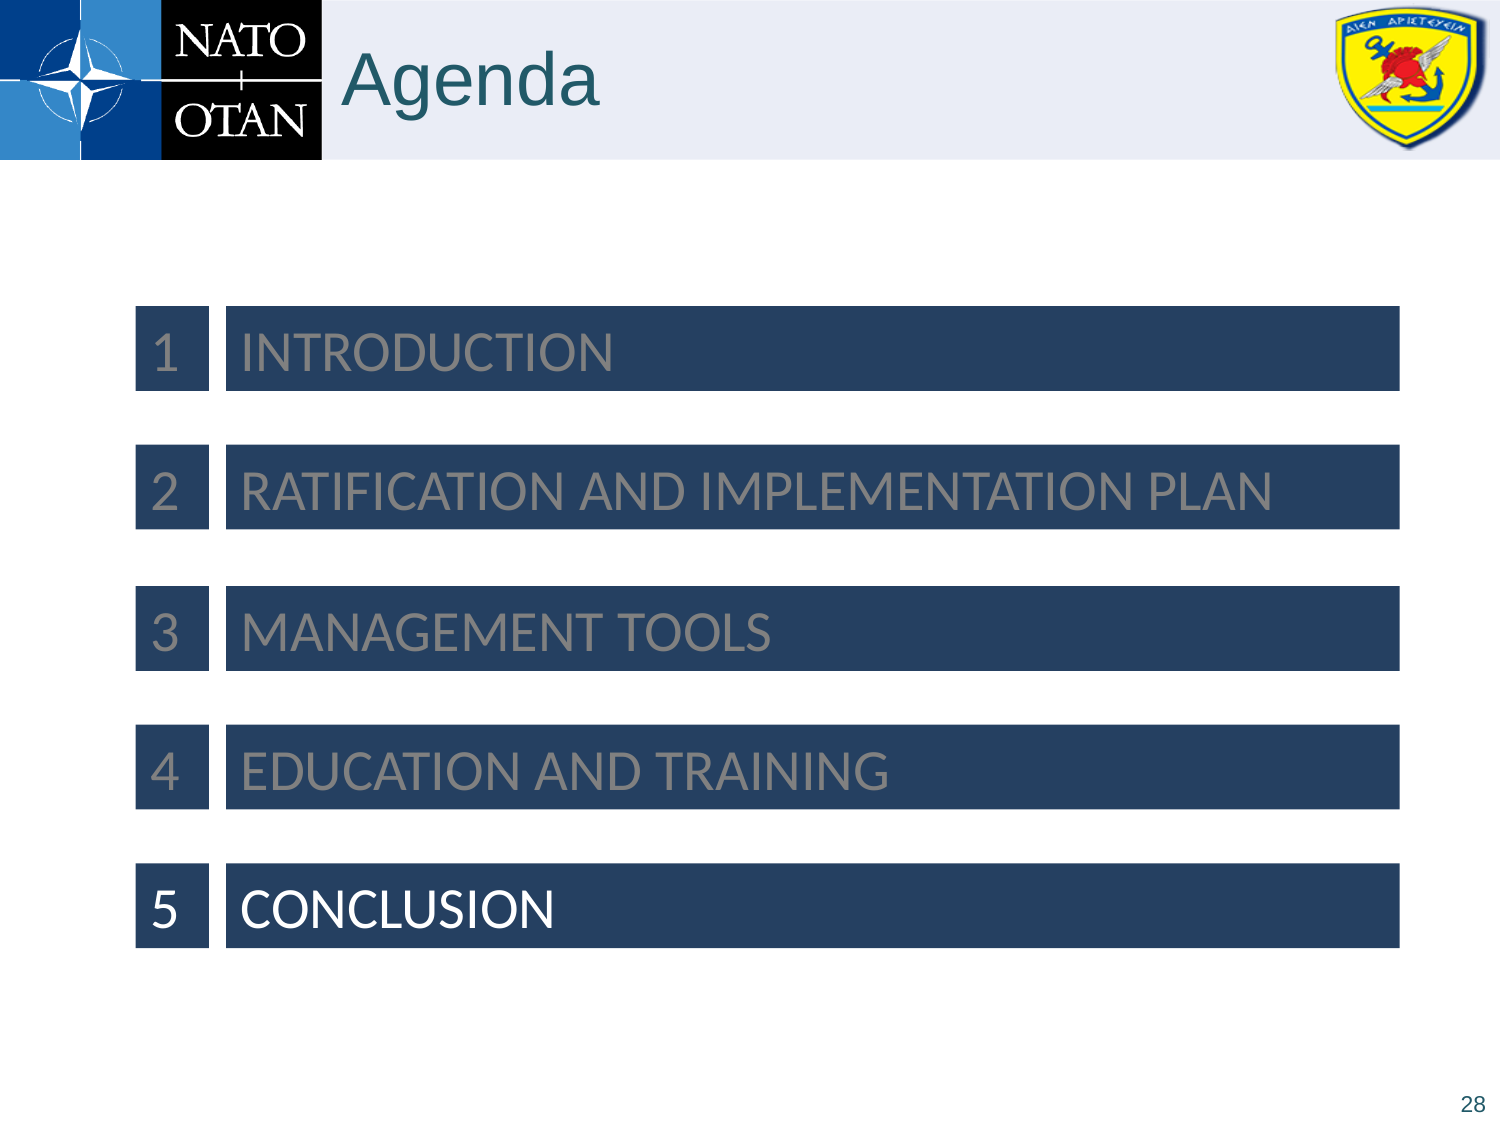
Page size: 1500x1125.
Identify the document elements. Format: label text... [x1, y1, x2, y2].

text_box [135, 724, 1400, 811]
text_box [135, 305, 1400, 393]
picture [1325, 0, 1500, 159]
title Agenda [0, 2, 1320, 161]
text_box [135, 585, 1400, 673]
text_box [135, 444, 1400, 531]
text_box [135, 863, 1400, 950]
